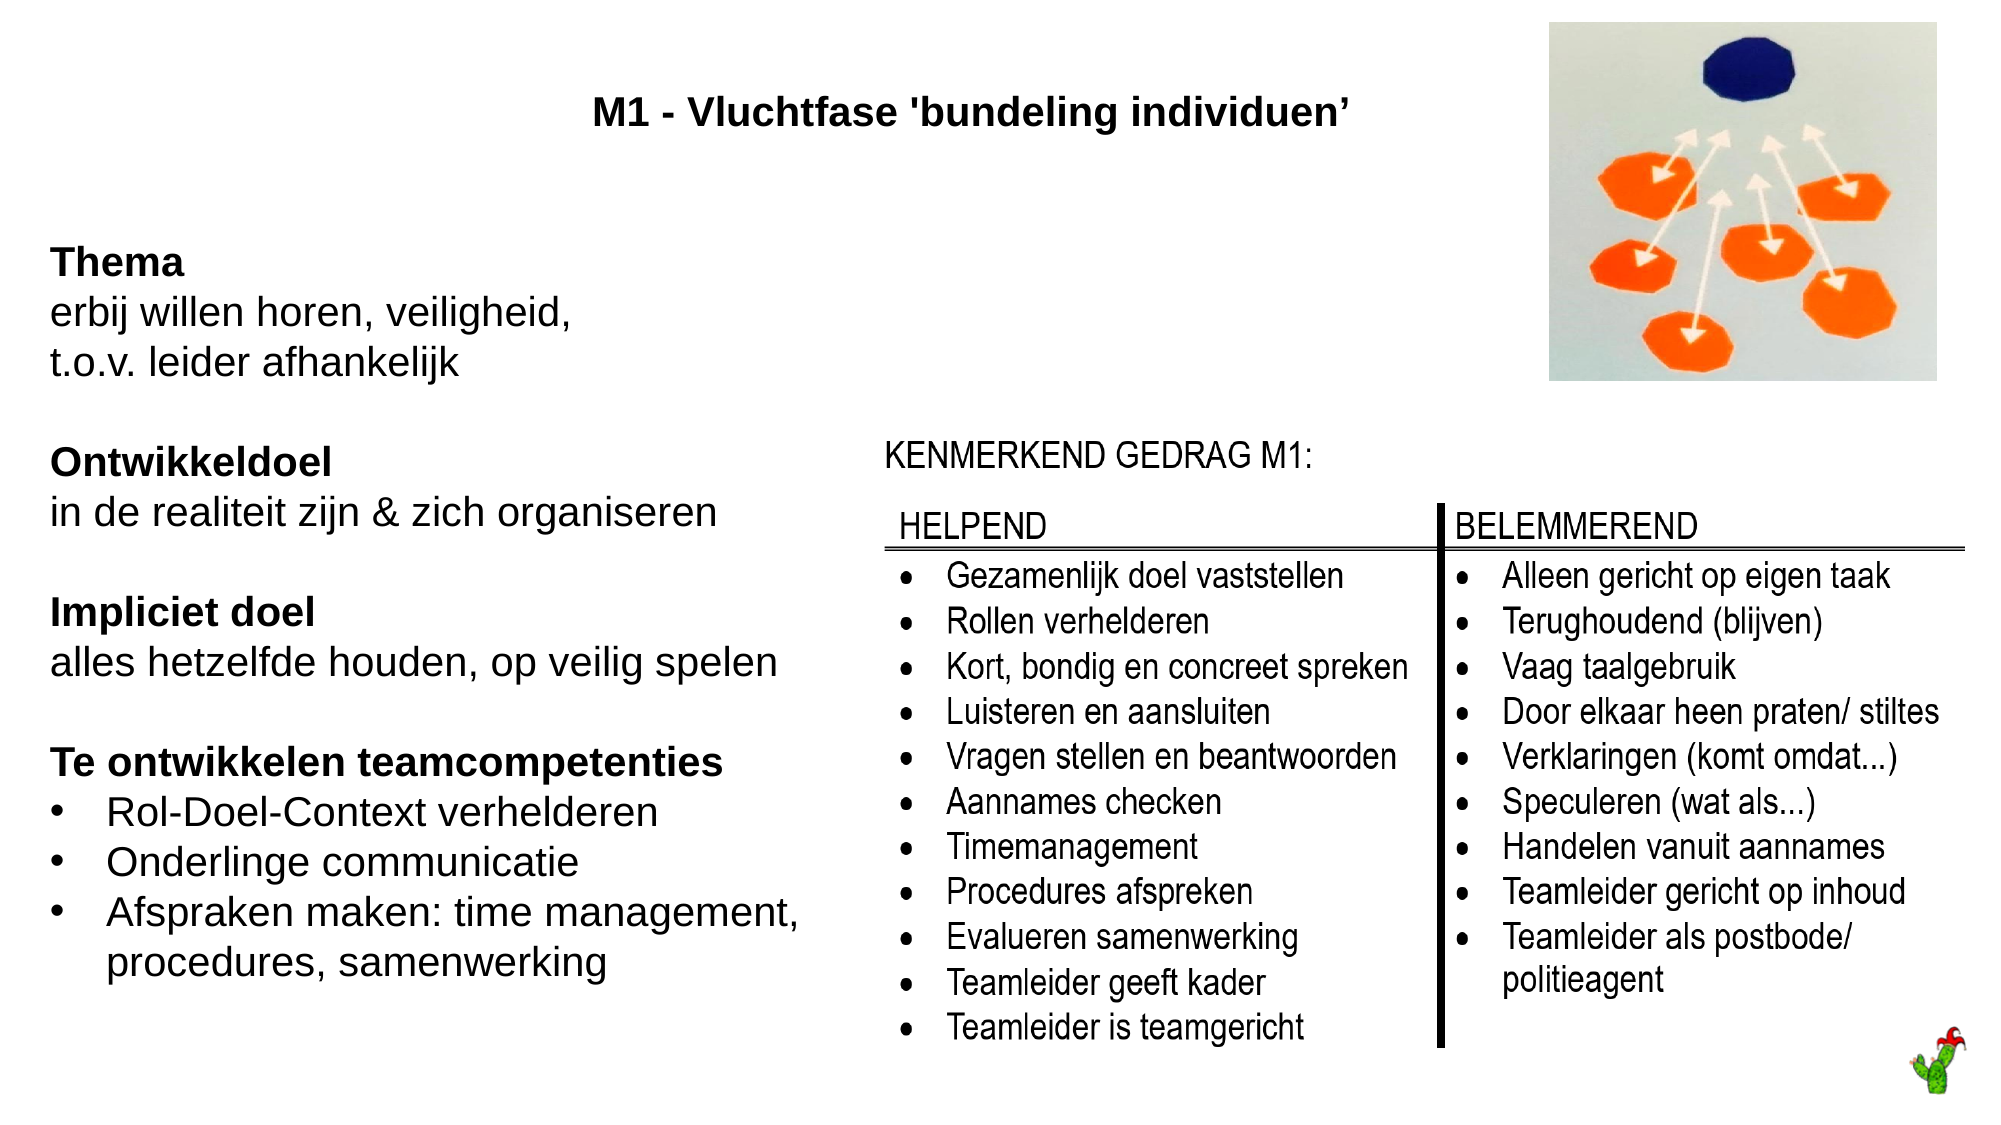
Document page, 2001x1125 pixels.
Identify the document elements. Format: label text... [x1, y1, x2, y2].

picture [874, 411, 1974, 1102]
picture [1549, 22, 1937, 381]
text_box M1 - Vluchtfase 'bundeling individuen’ Thema erbij willen horen, veiligheid, t.o.v. leider afhankelijk Ontwikkeldoel in de realiteit zijn & zich organiseren Impliciet doel alles hetzelfde houden, op veilig spelen Te ontwikkelen teamcompetenties Rol-Doel-Context verhelderen Onderlinge communicatie Afspraken maken: time management, procedures, samenwerking [35, 77, 1908, 993]
